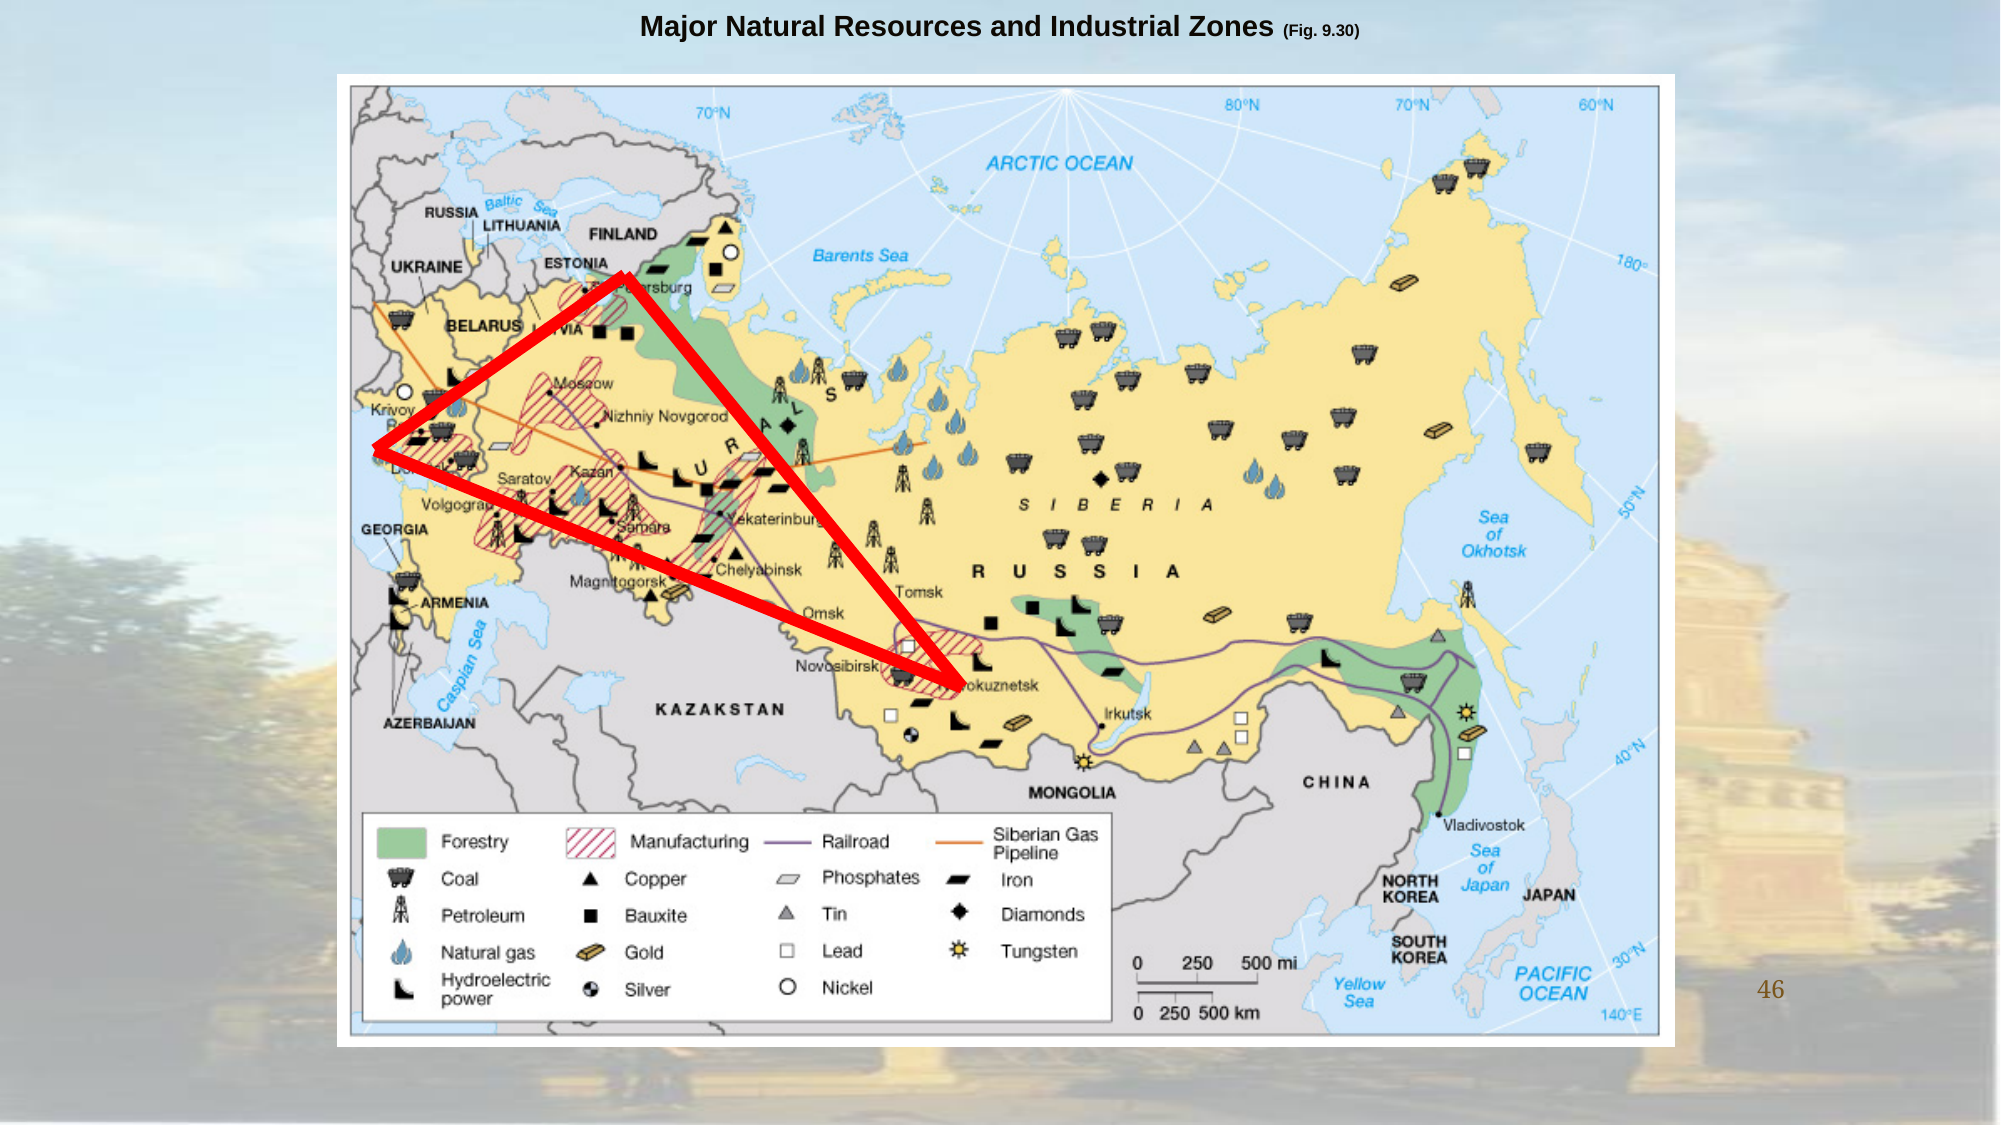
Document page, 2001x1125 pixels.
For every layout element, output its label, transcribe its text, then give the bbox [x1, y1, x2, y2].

title Major Natural Resources and Industrial Zones (Fig. 9.30) [249, 0, 1750, 50]
slide_number 46 [1675, 965, 1800, 1029]
picture [0, 0, 2001, 1125]
